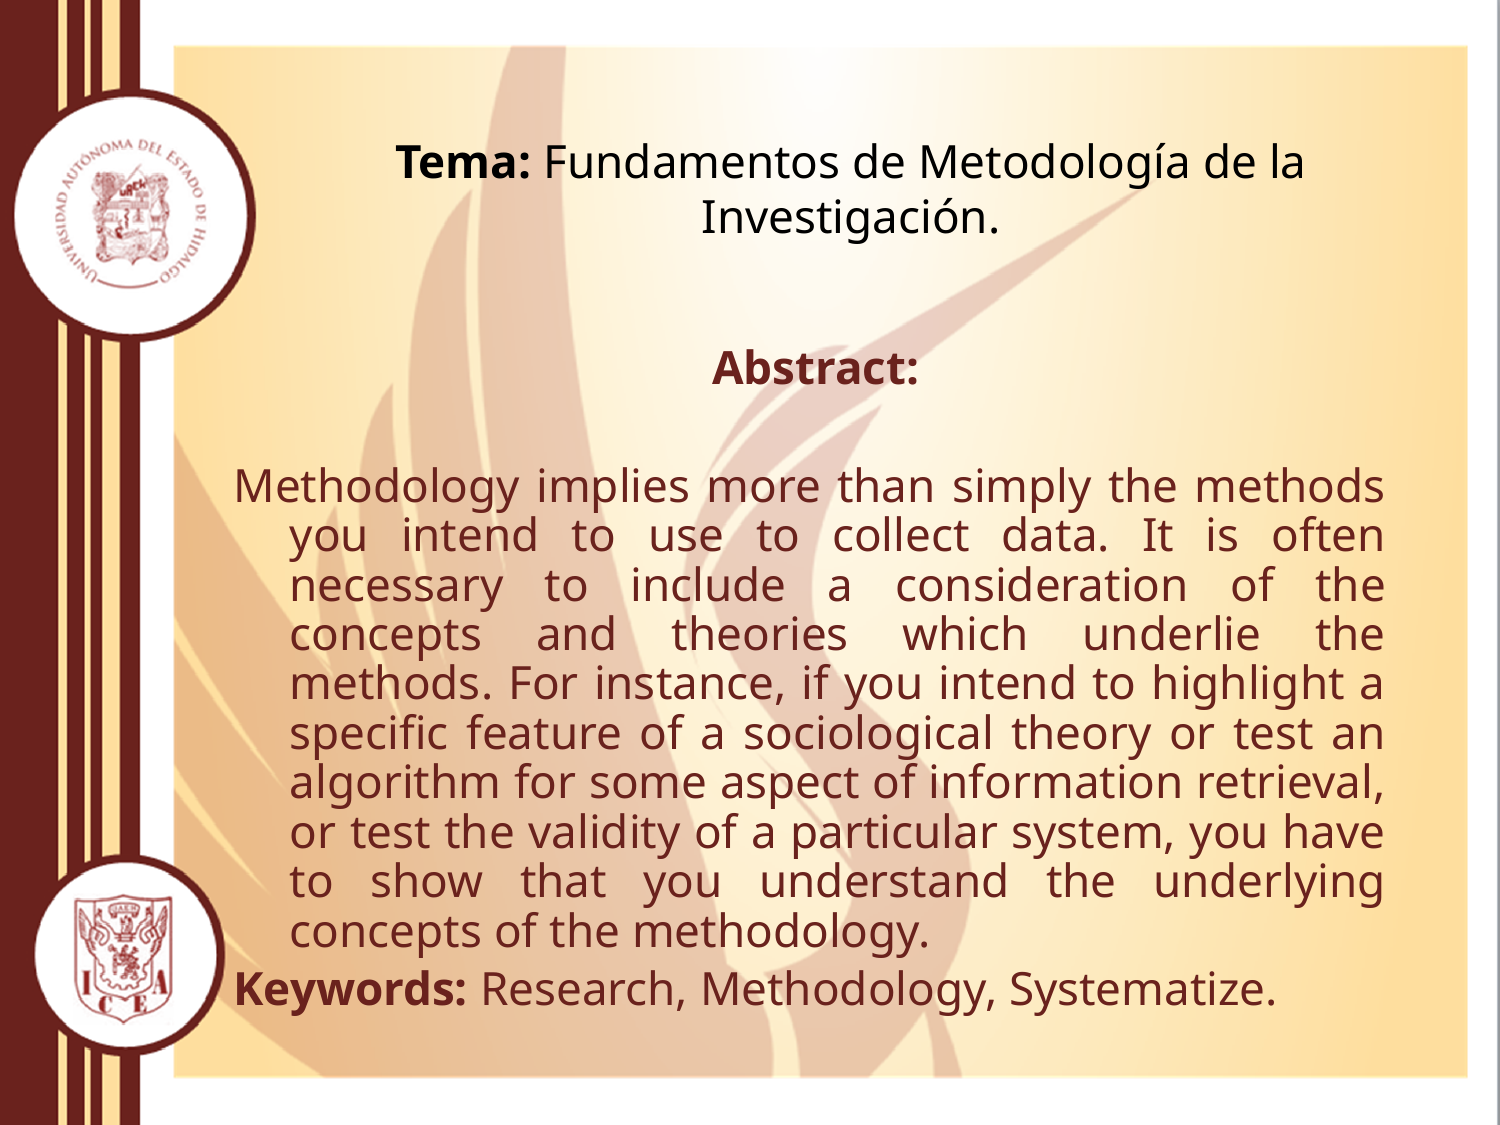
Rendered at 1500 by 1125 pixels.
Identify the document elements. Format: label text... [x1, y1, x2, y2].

list Abstract: Methodology implies more than simply the methods you intend to use to collect data. It is often necessary to include a consideration of the concepts and theories which underlie the methods. For instance, if you intend to highlight a specific feature of a sociological theory or test an algorithm for some aspect of information retrieval, or test the validity of a particular system, you have to show that you understand the underlying concepts of the methodology. Keywords: Research, Methodology, Systematize. [218, 338, 1402, 1081]
picture [0, 0, 1500, 1125]
title Tema: Fundamentos de Metodología de la Investigación. [277, 94, 1425, 282]
